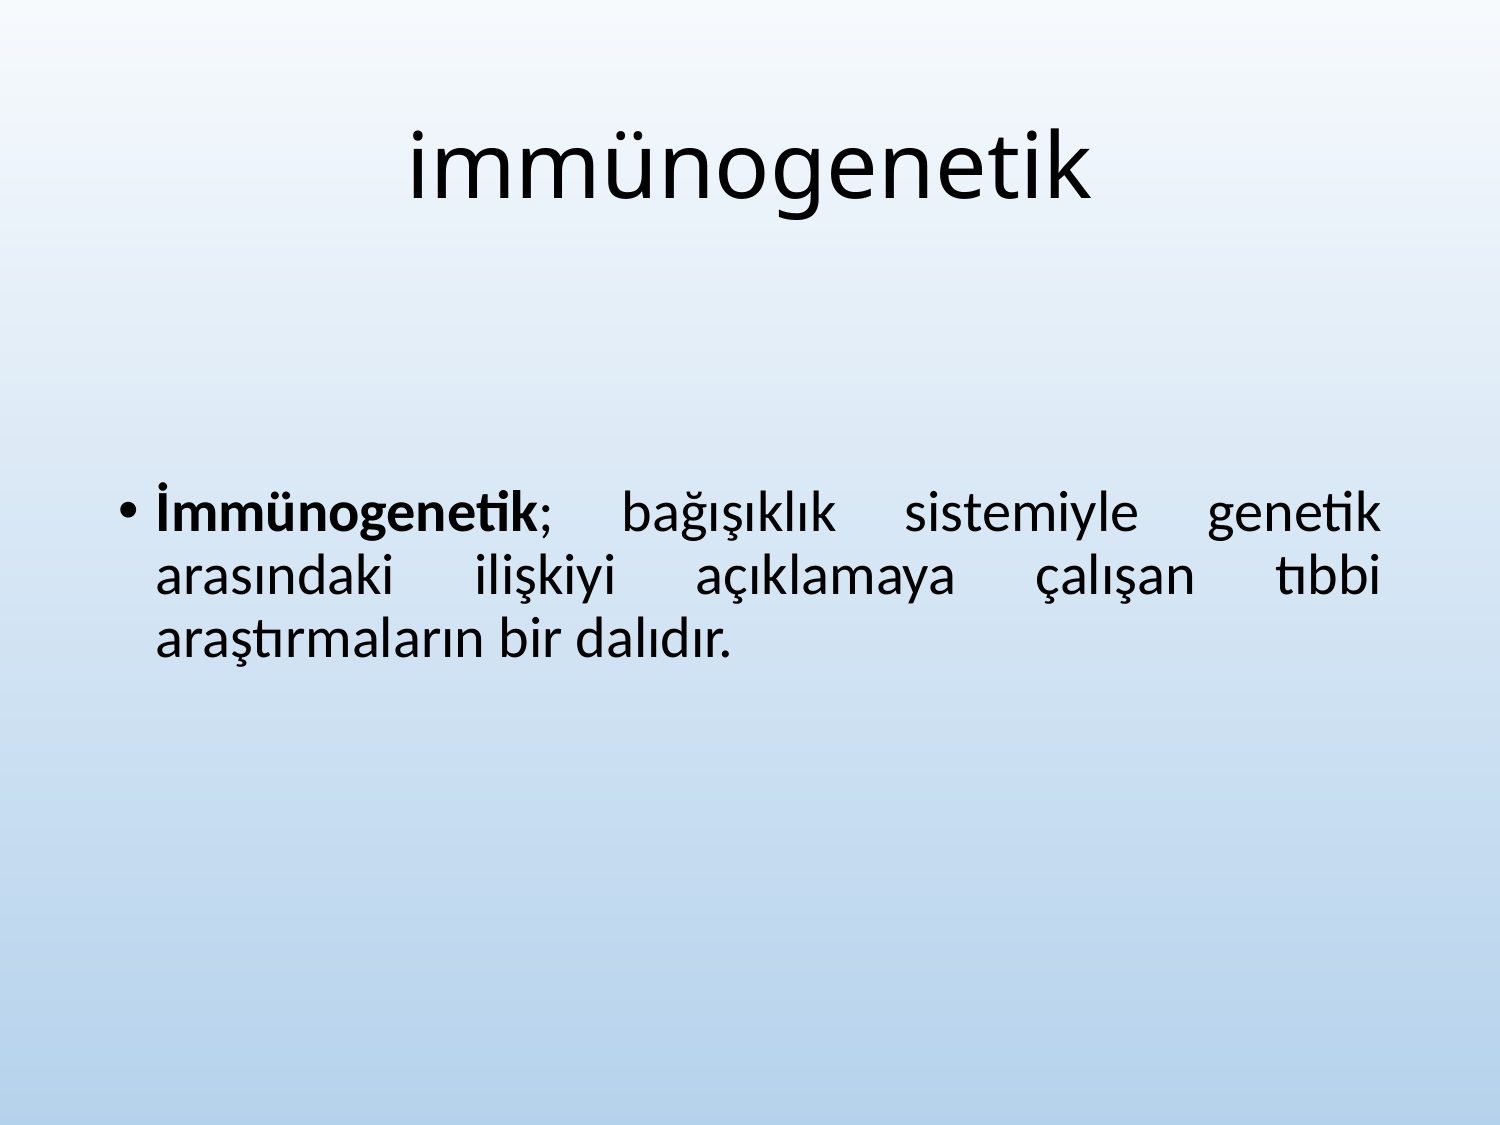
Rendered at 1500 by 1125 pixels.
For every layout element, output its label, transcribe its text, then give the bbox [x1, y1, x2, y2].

list İmmünogenetik; bağışıklık sistemiyle genetik arasındaki ilişkiyi açıklamaya çalışan tıbbi araştırmaların bir dalıdır. [103, 299, 1397, 1014]
title immünogenetik [103, 59, 1397, 278]
